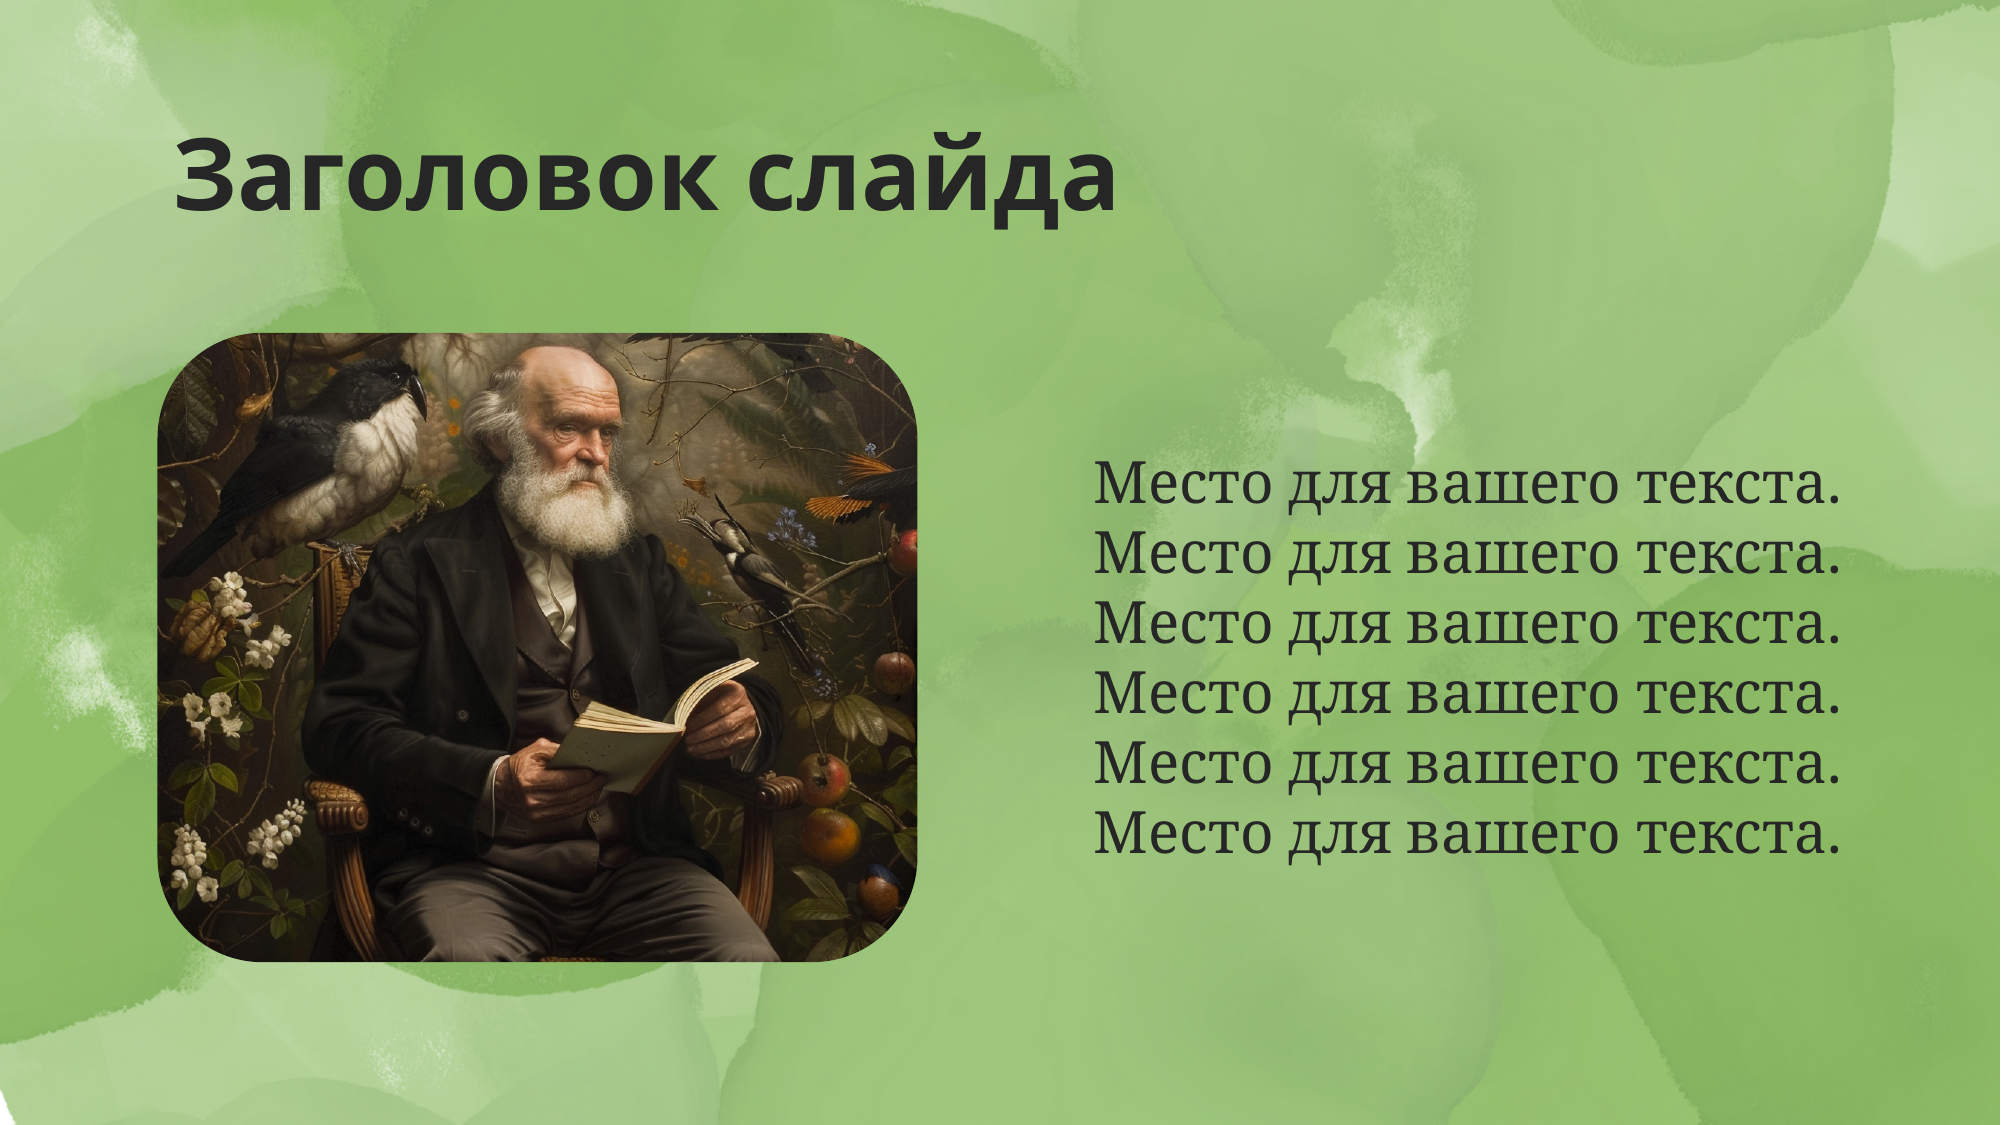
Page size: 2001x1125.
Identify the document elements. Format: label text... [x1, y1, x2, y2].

picture [157, 332, 918, 963]
title Заголовок слайда [157, 69, 1883, 287]
text_box Место для вашего текста. Место для вашего текста. Место для вашего текста. Место для вашего текста. Место для вашего текста. Место для вашего текста. [999, 438, 1936, 943]
